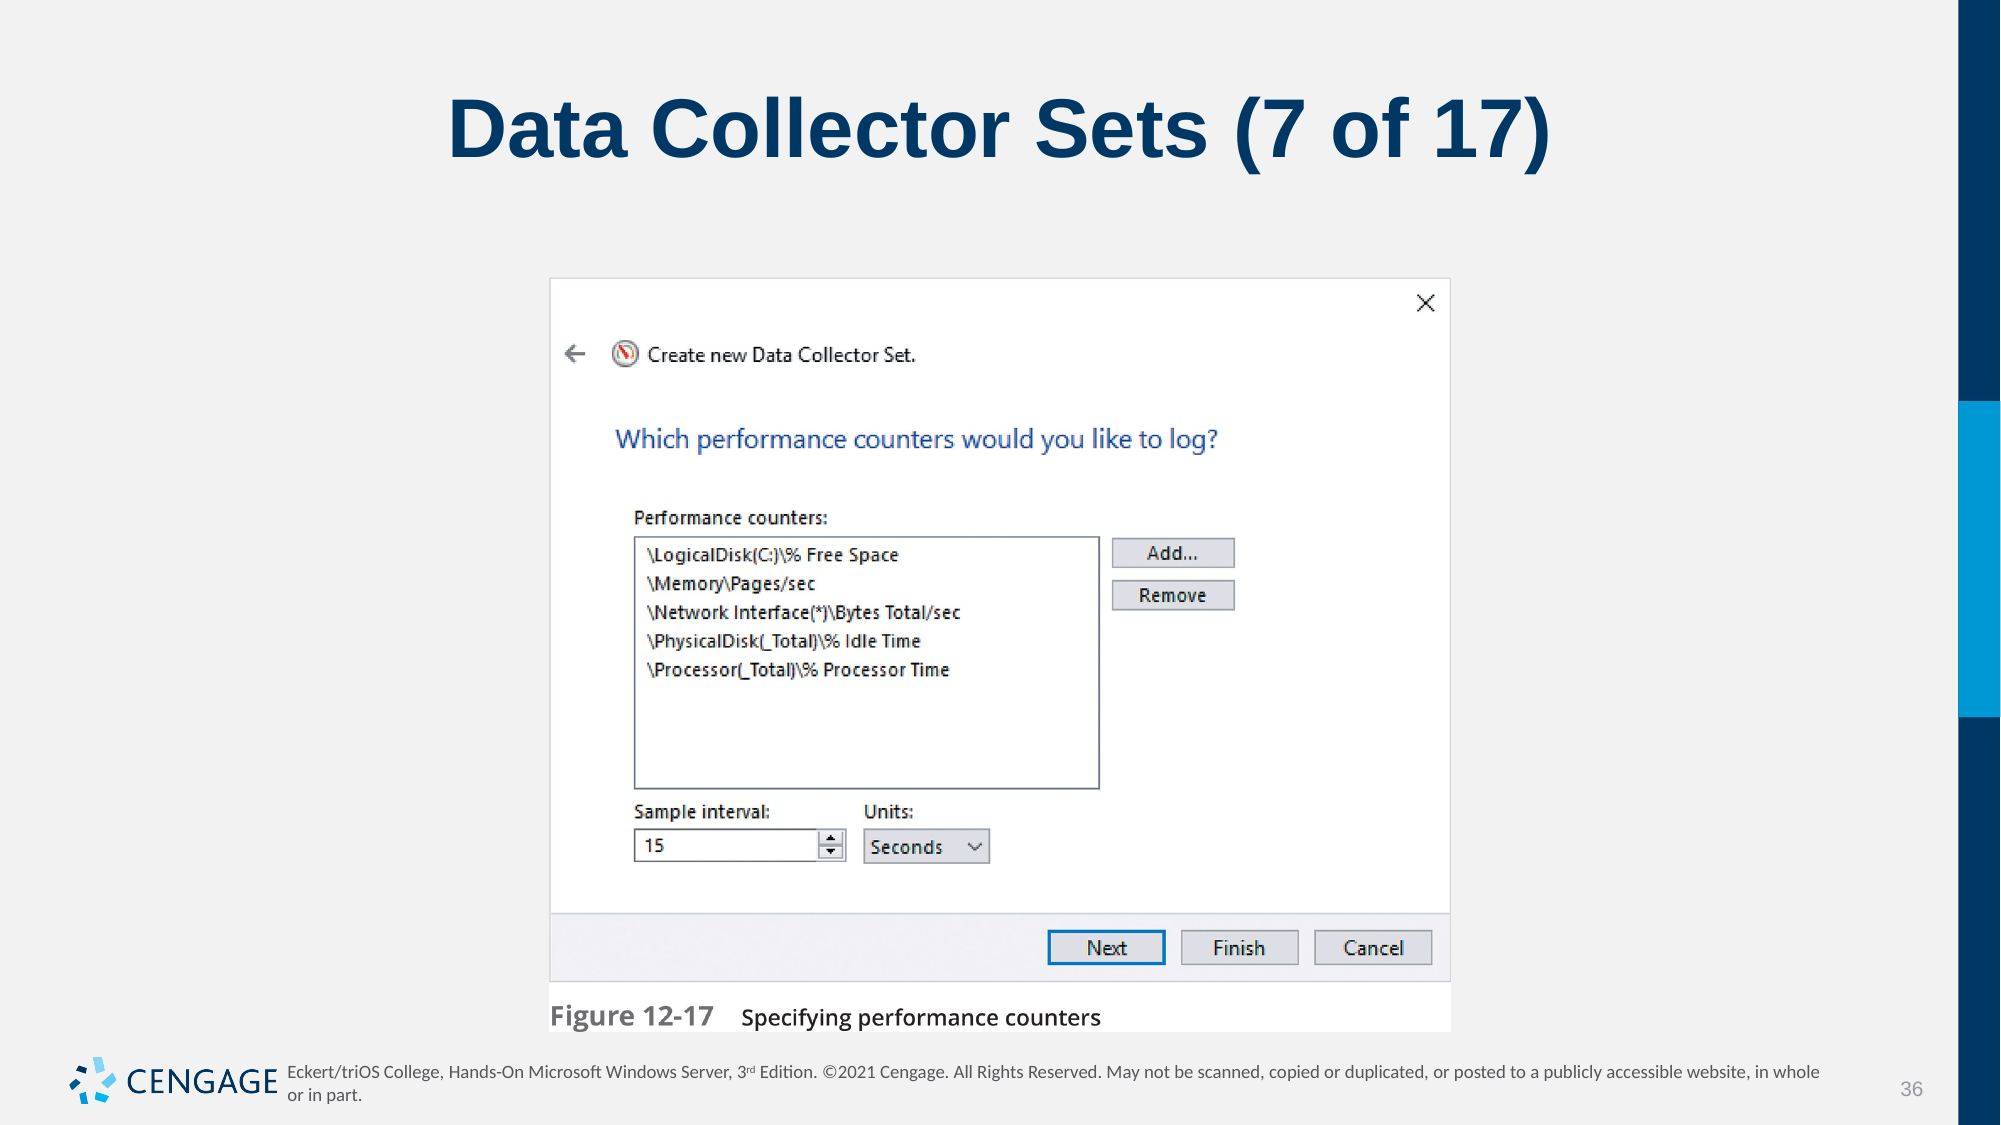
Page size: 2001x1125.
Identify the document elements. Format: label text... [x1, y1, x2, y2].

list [549, 277, 1451, 1032]
title Data Collector Sets (7 of 17) [78, 77, 1923, 278]
picture [69, 1057, 277, 1104]
